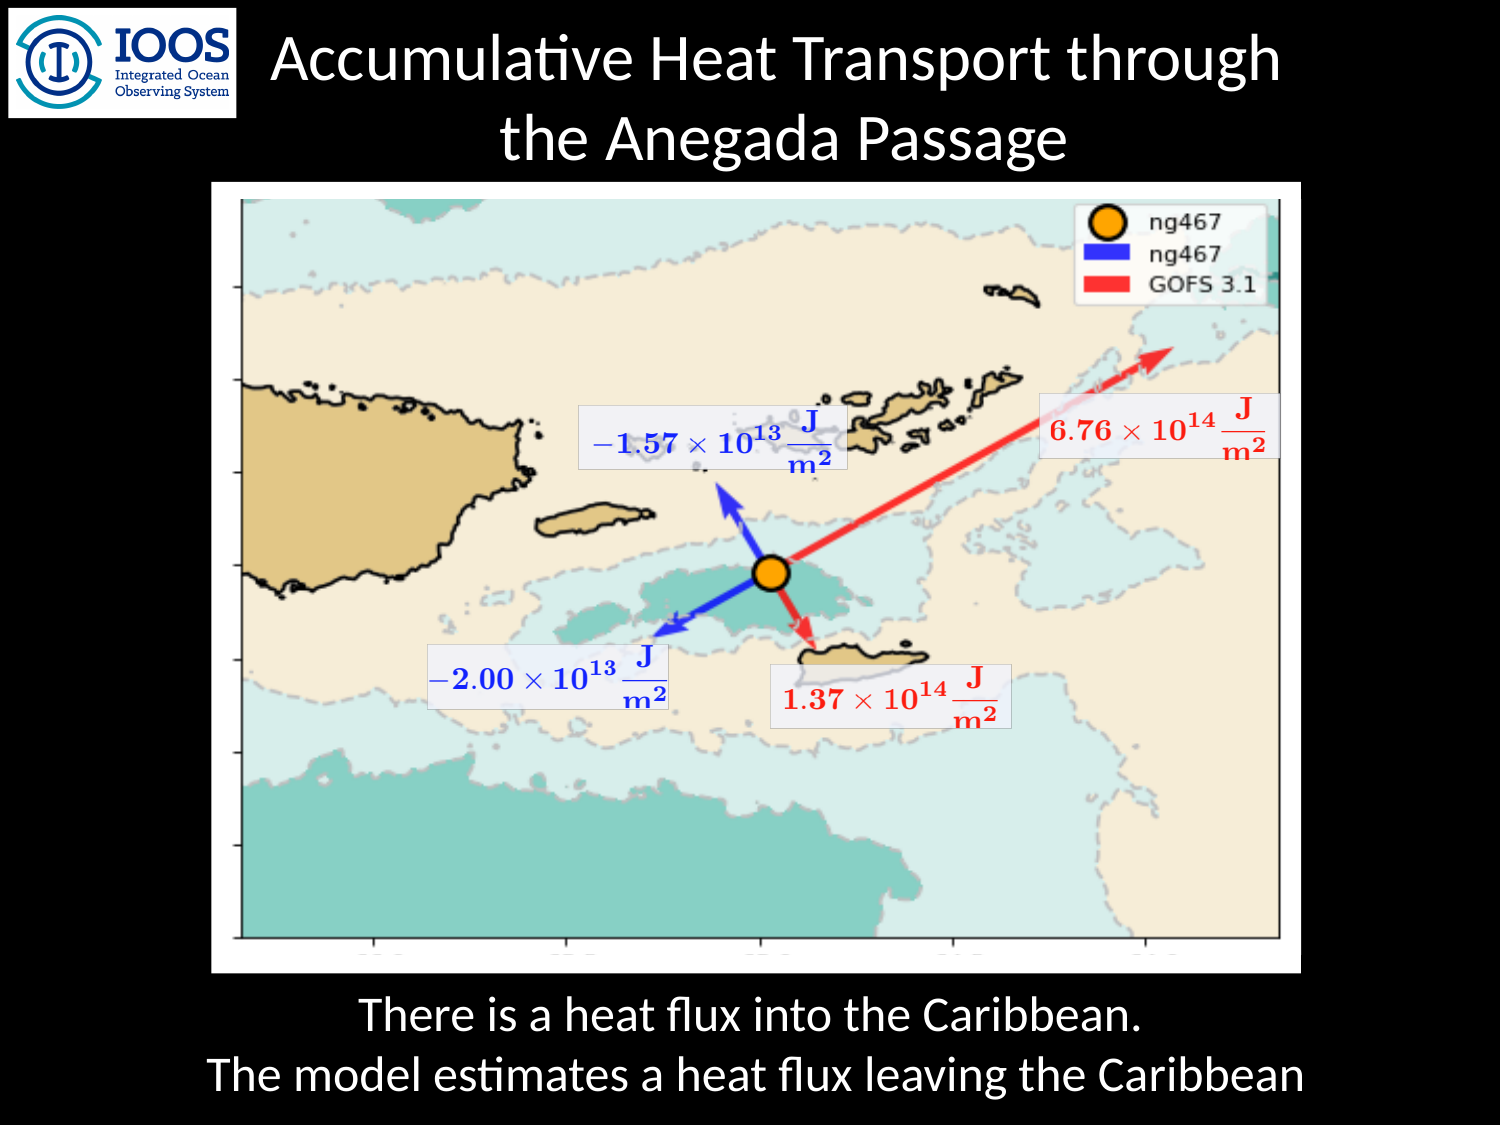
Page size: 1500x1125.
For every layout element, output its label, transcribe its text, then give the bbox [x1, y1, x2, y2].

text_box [8, 7, 237, 119]
text_box Accumulative Heat Transport through the Anegada Passage [241, 7, 1328, 180]
text_box There is a heat flux into the Caribbean. The model estimates a heat flux leaving the Caribbean [191, 973, 1321, 1109]
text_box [211, 181, 1302, 974]
